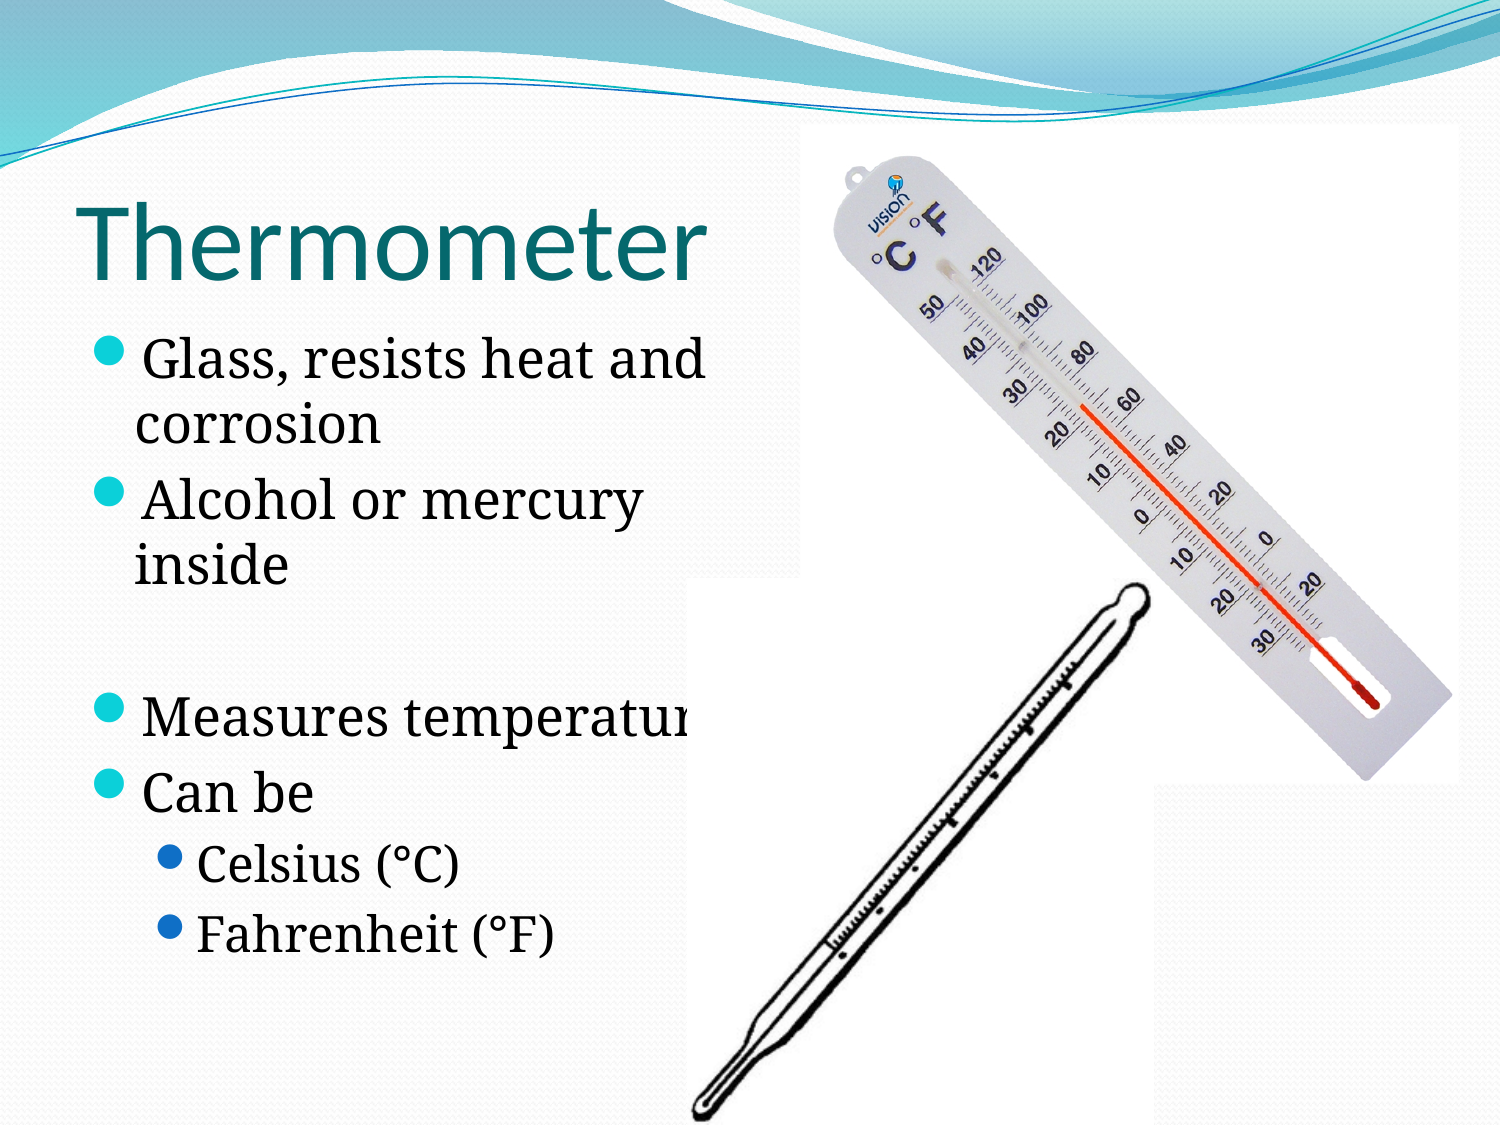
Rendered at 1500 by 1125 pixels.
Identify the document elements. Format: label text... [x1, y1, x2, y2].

title Thermometer [75, 115, 1425, 303]
picture [687, 124, 1459, 1125]
list Glass, resists heat and corrosion Alcohol or mercury inside Measures temperature Can be Celsius (°C) Fahrenheit (°F) [75, 317, 750, 1038]
